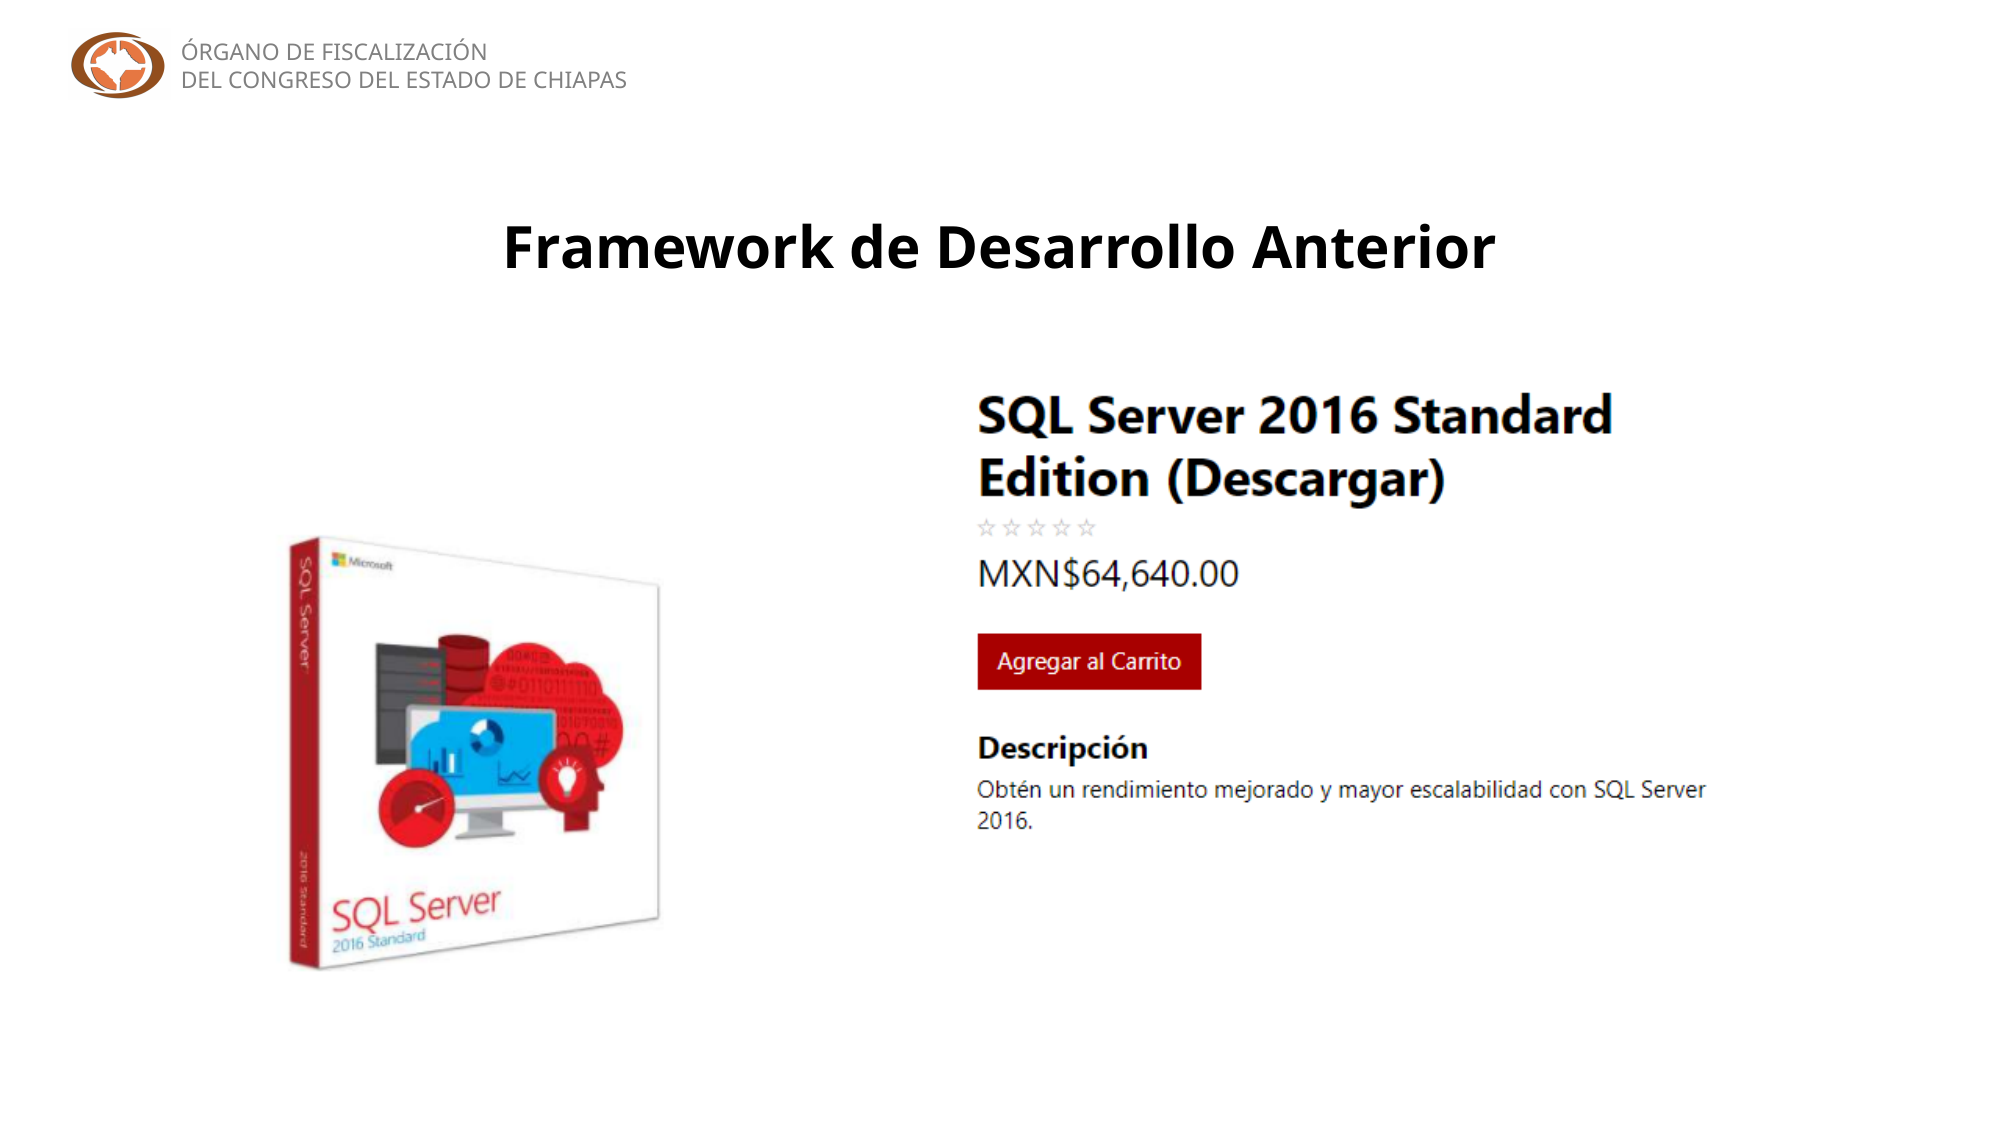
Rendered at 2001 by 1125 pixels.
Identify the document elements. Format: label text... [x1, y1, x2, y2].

text_box ÓRGANO DE FISCALIZACIÓN DEL CONGRESO DEL ESTADO DE CHIAPAS [171, 30, 643, 100]
text_box Framework de Desarrollo Anterior [488, 203, 1512, 289]
picture [240, 315, 1760, 1048]
picture [68, 28, 171, 100]
